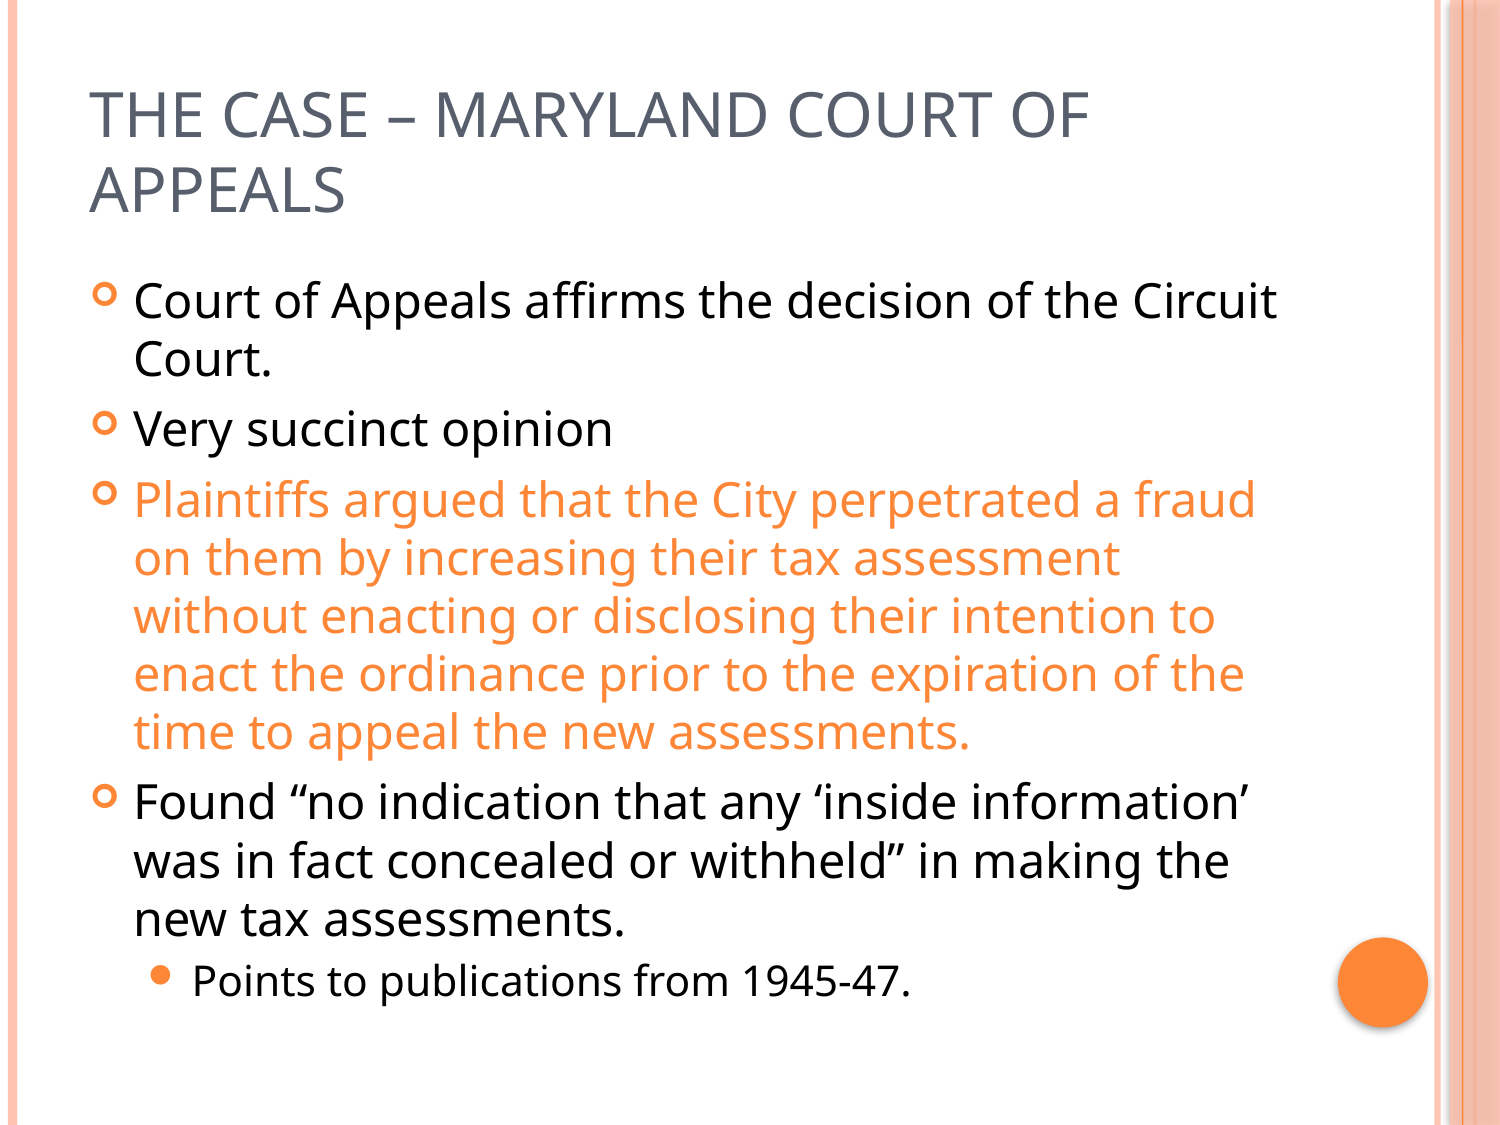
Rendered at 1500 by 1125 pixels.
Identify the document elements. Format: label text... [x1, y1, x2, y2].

title The Case – Maryland Court of Appeals [75, 45, 1300, 233]
list Court of Appeals affirms the decision of the Circuit Court. Very succinct opinion Plaintiffs argued that the City perpetrated a fraud on them by increasing their tax assessment without enacting or disclosing their intention to enact the ordinance prior to the expiration of the time to appeal the new assessments. Found “no indication that any ‘inside information’ was in fact concealed or withheld” in making the new tax assessments. Points to publications from 1945-47. [75, 262, 1300, 1062]
